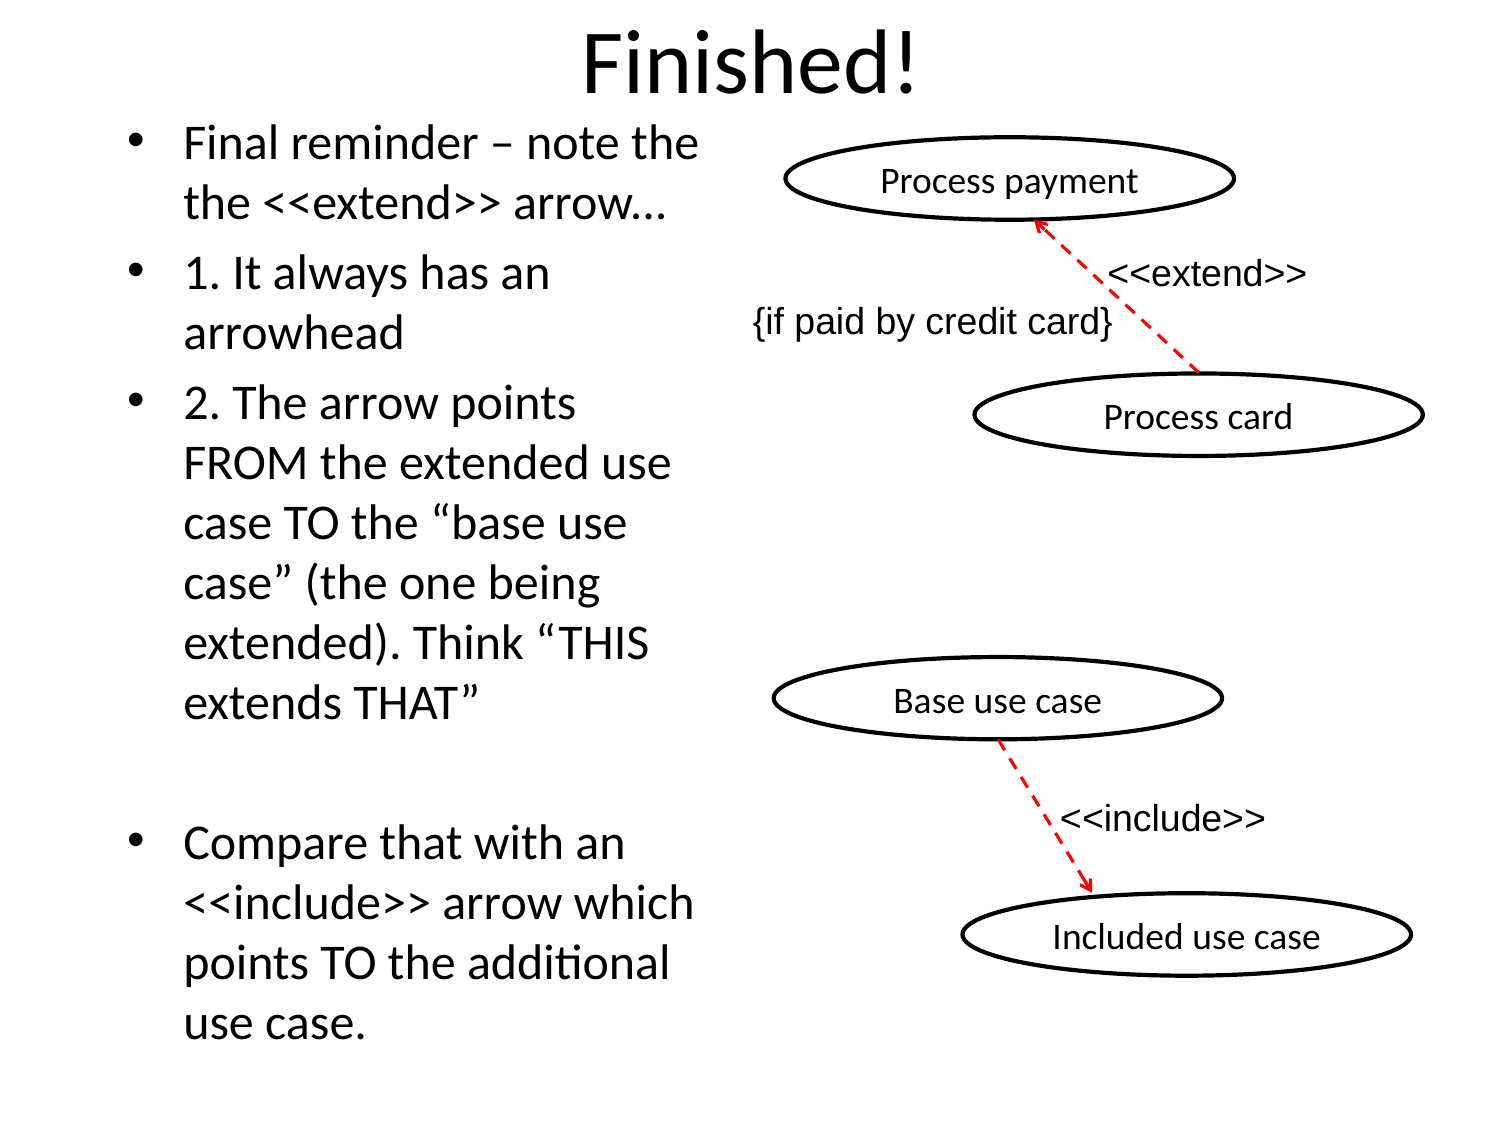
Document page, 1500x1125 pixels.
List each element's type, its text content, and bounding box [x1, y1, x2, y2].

text_box Base use case [771, 654, 1225, 742]
text_box [1033, 219, 1110, 289]
text_box {if paid by credit card} [738, 289, 1164, 349]
text_box Included use case [960, 891, 1414, 978]
list Final reminder – note the the <<extend>> arrow... 1. It always has an arrowhead 2. The arrow points FROM the extended use case TO the “base use case” (the one being extended). Think “THIS extends THAT” Compare that with an <<include>> arrow which points TO the additional use case. [112, 101, 726, 728]
text_box [997, 739, 1093, 893]
text_box <<include>> [1045, 786, 1317, 847]
title Finished! [76, 0, 1427, 114]
text_box Process card [972, 371, 1425, 459]
text_box [1164, 339, 1200, 374]
text_box <<extend>> [1092, 241, 1329, 302]
text_box Process payment [783, 135, 1237, 222]
